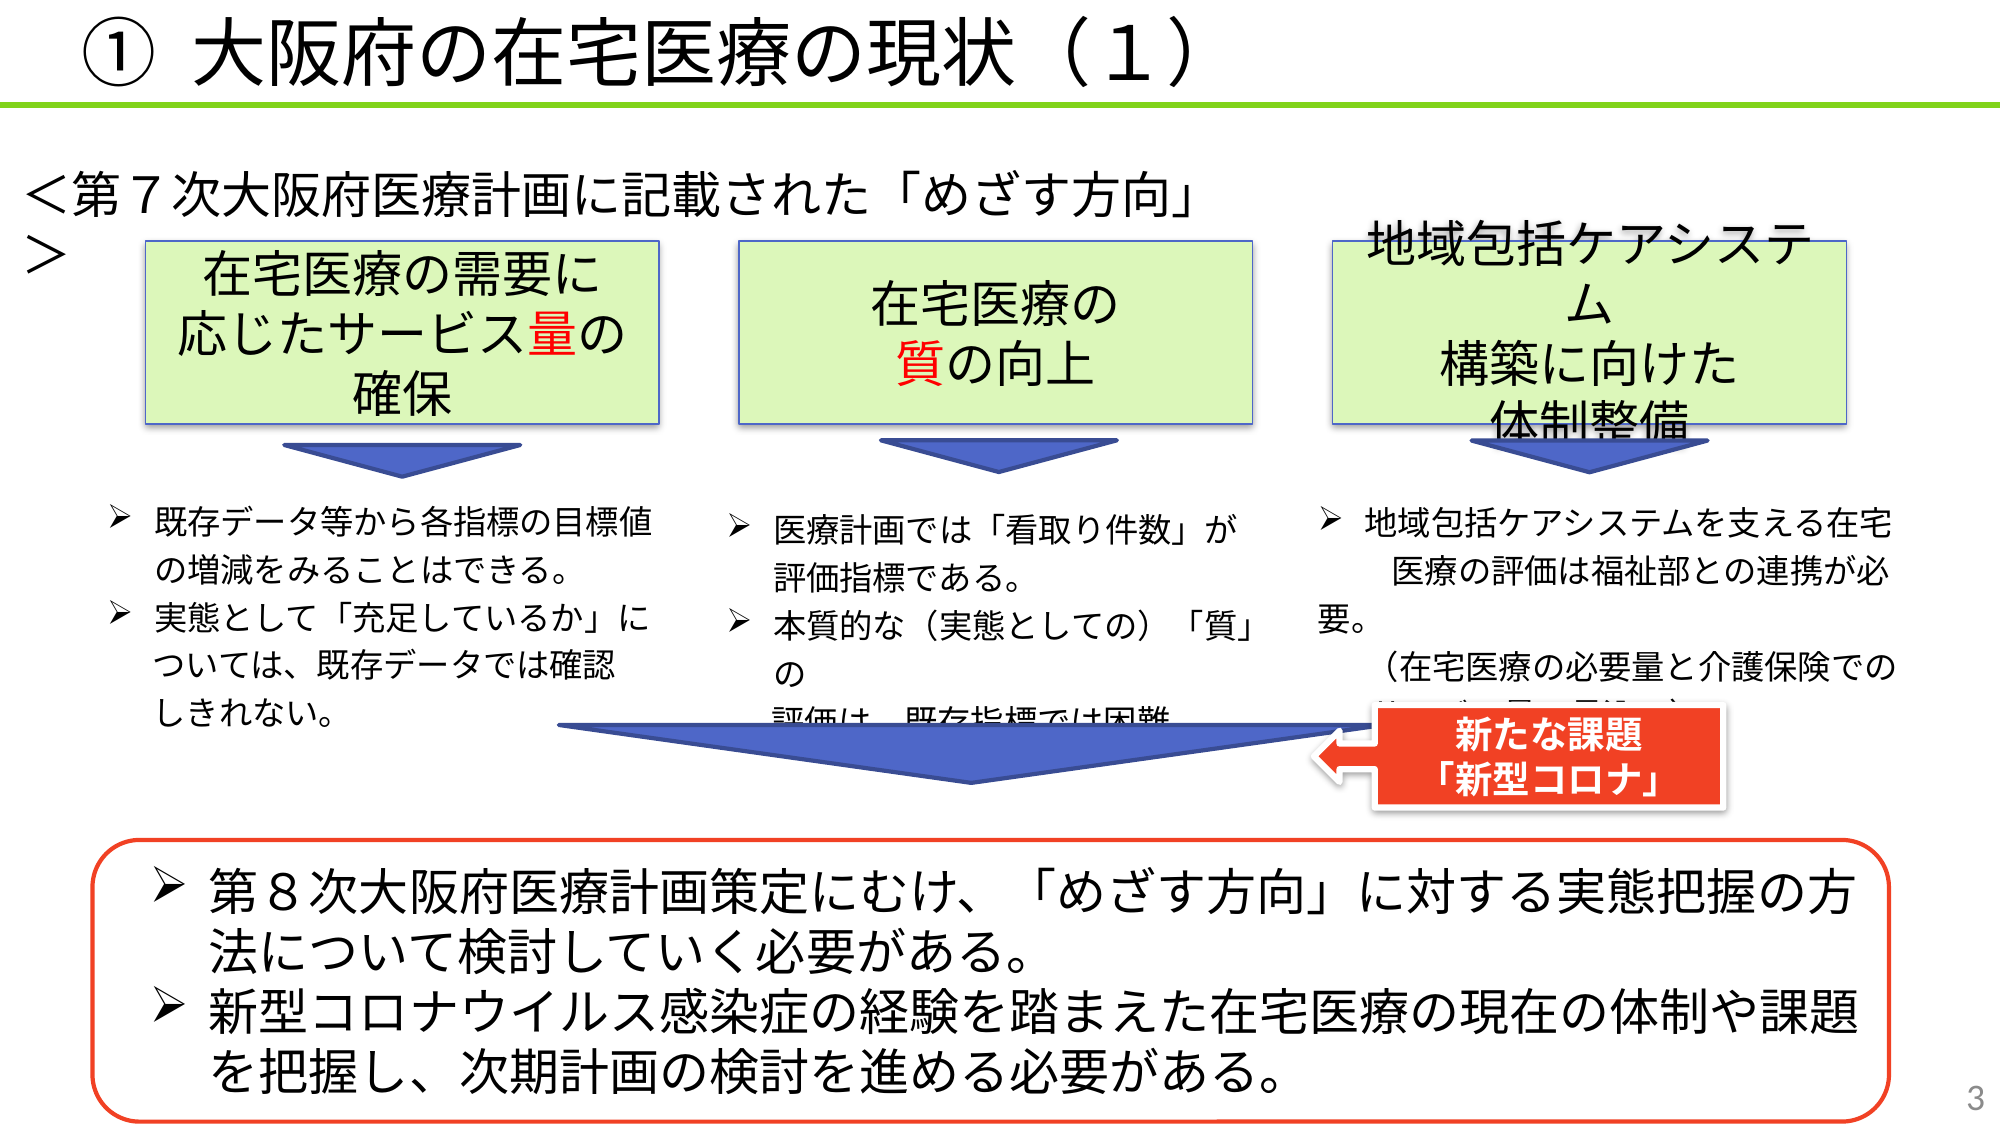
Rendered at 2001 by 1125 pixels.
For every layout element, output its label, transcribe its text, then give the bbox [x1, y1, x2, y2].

text_box 在宅医療の需要に 応じたサービス量の 確保 [145, 240, 660, 425]
text_box ① 大阪府の在宅医療の現状（１） [66, 3, 1384, 102]
text_box 新たな課題 「新型コロナ」 [1310, 701, 1727, 811]
text_box 在宅医療の 質の向上 [738, 240, 1253, 425]
text_box [1469, 438, 1710, 475]
text_box 医療計画では「看取り件数」が評価指標である。 本質的な（実態としての）「質」の 評価は、既存指標では困難。 [711, 494, 1287, 722]
text_box 地域包括ケアシステム 構築に向けた 体制整備 [1332, 240, 1847, 425]
text_box [282, 442, 523, 479]
text_box 地域包括ケアシステムを支える在宅 医療の評価は福祉部との連携が必要。 （在宅医療の必要量と介護保険での サービス量の見込み） [1303, 487, 1934, 790]
text_box [878, 438, 1119, 475]
text_box ＜第７次大阪府医療計画に記載された「めざす方向」＞ [6, 156, 1254, 291]
text_box 既存データ等から各指標の目標値の増減をみることはできる。 実態として「充足しているか」に ついては、既存データでは確認 しきれない。 [92, 485, 670, 740]
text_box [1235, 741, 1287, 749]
slide_number 3 [1533, 1065, 2000, 1125]
text_box [556, 722, 1367, 785]
text_box 第８次大阪府医療計画策定にむけ、「めざす方向」に対する実態把握の方法について検討していく必要がある。 新型コロナウイルス感染症の経験を踏まえた在宅医療の現在の体制や課題を把握し、次期計画の検討を進める必要がある。 [90, 837, 1892, 1124]
